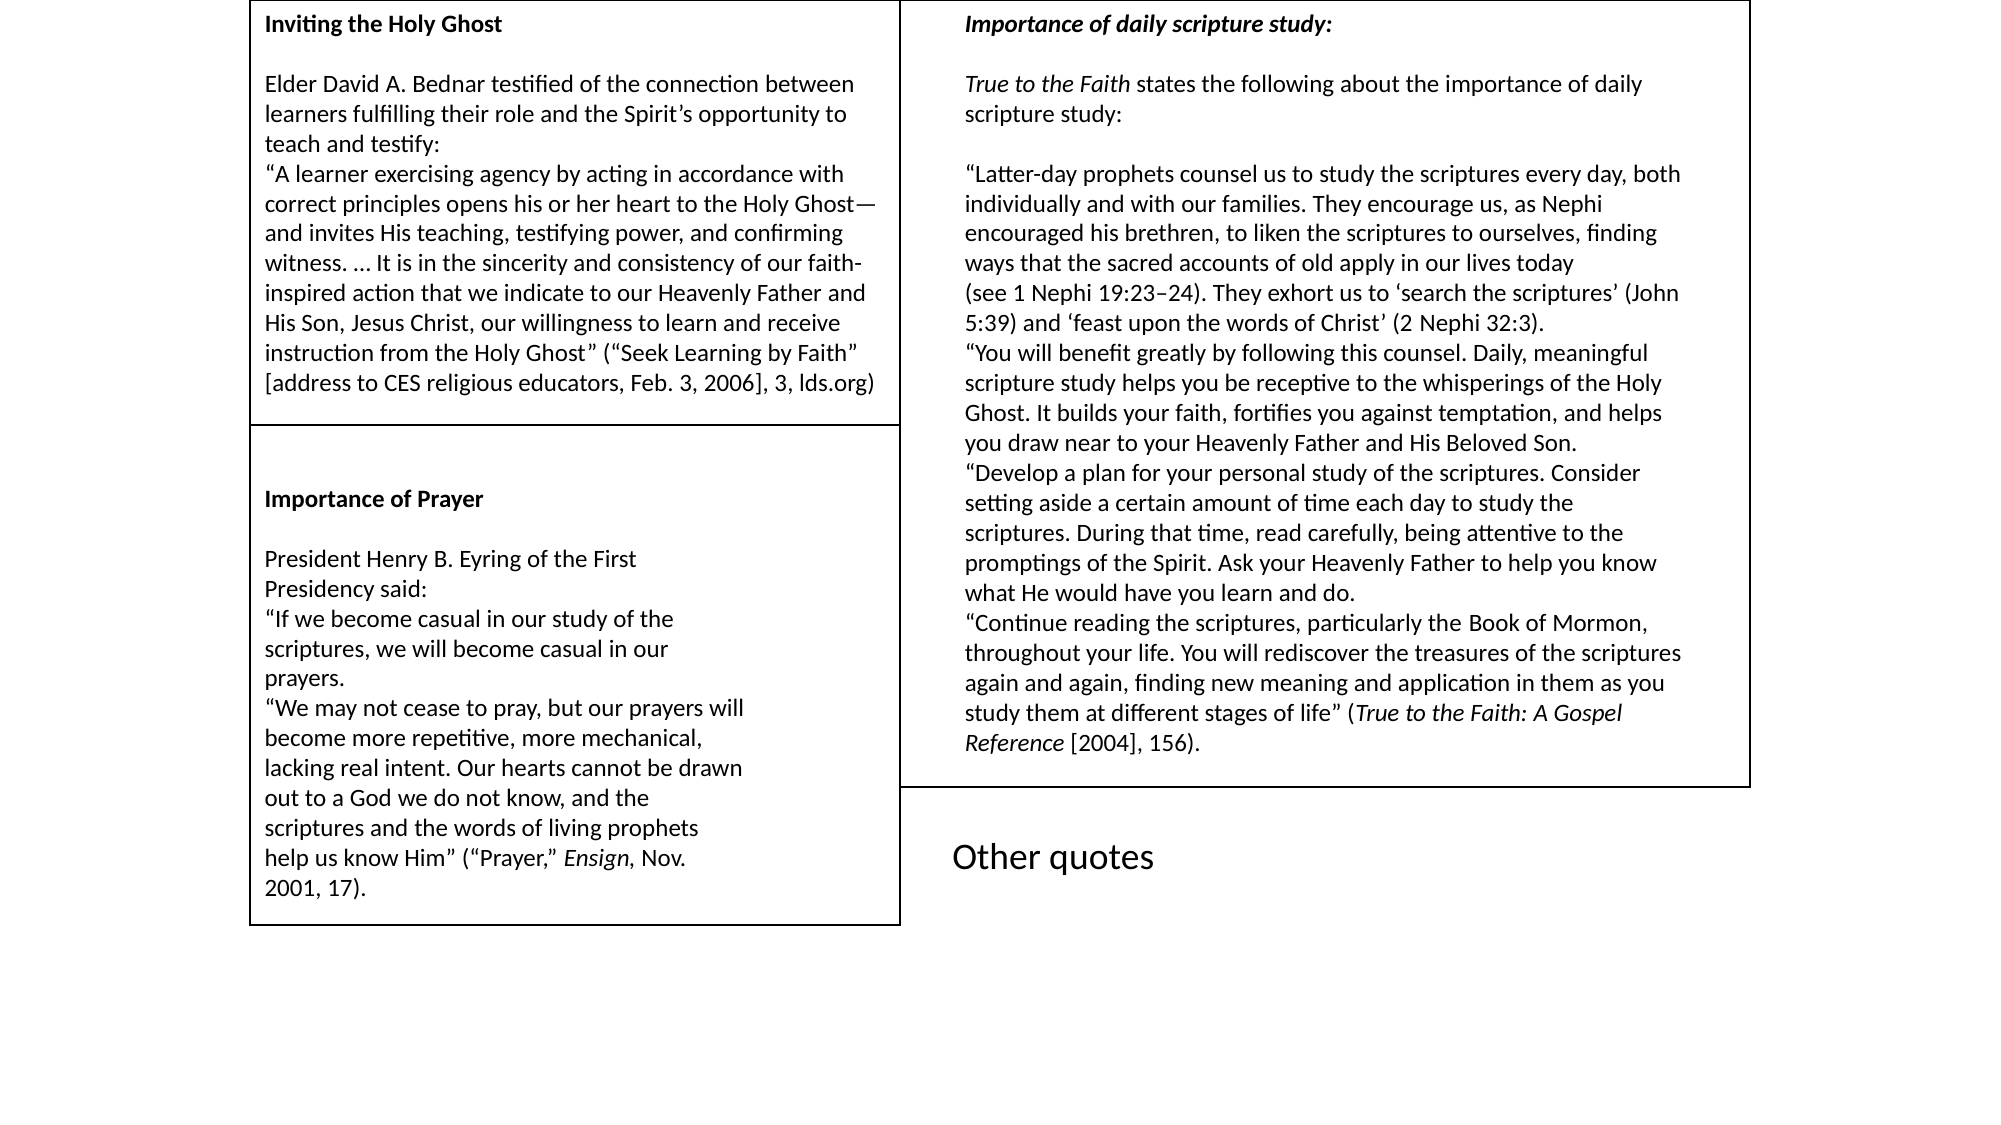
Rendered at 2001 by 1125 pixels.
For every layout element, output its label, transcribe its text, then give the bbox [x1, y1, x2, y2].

text_box [249, 424, 901, 926]
text_box [249, 0, 899, 424]
text_box Other quotes [937, 824, 1200, 885]
text_box [899, 0, 1751, 788]
